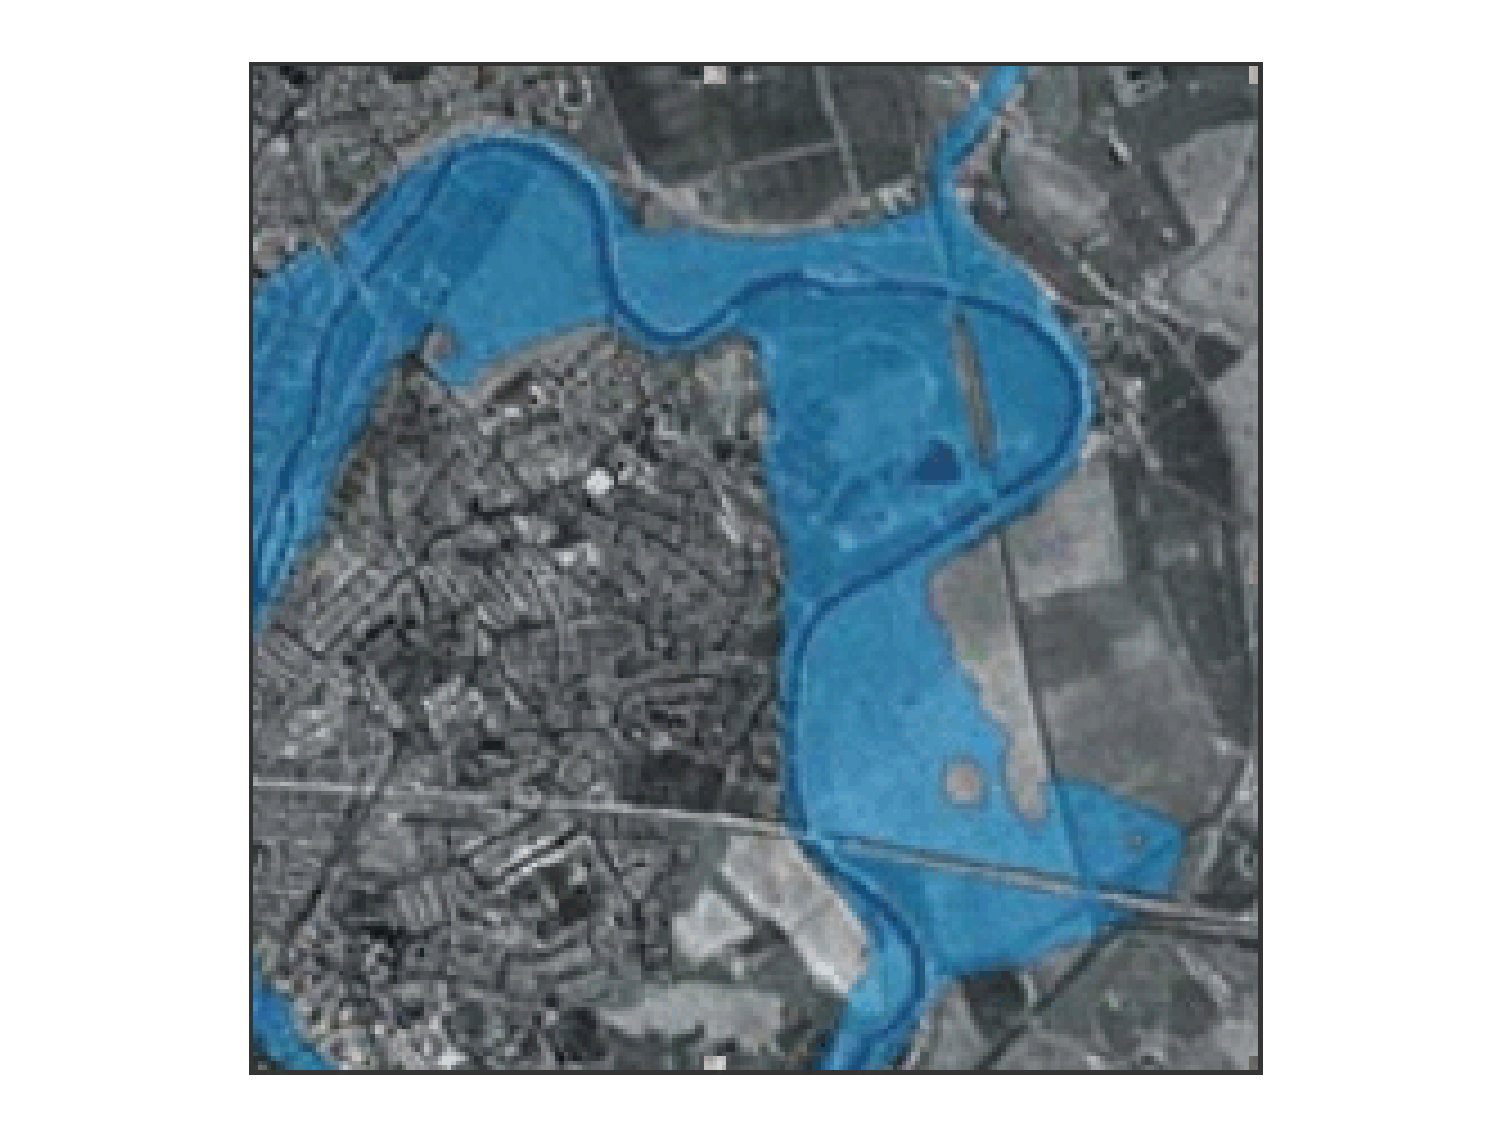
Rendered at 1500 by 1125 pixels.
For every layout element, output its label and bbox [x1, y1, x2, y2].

picture [249, 62, 1263, 1076]
